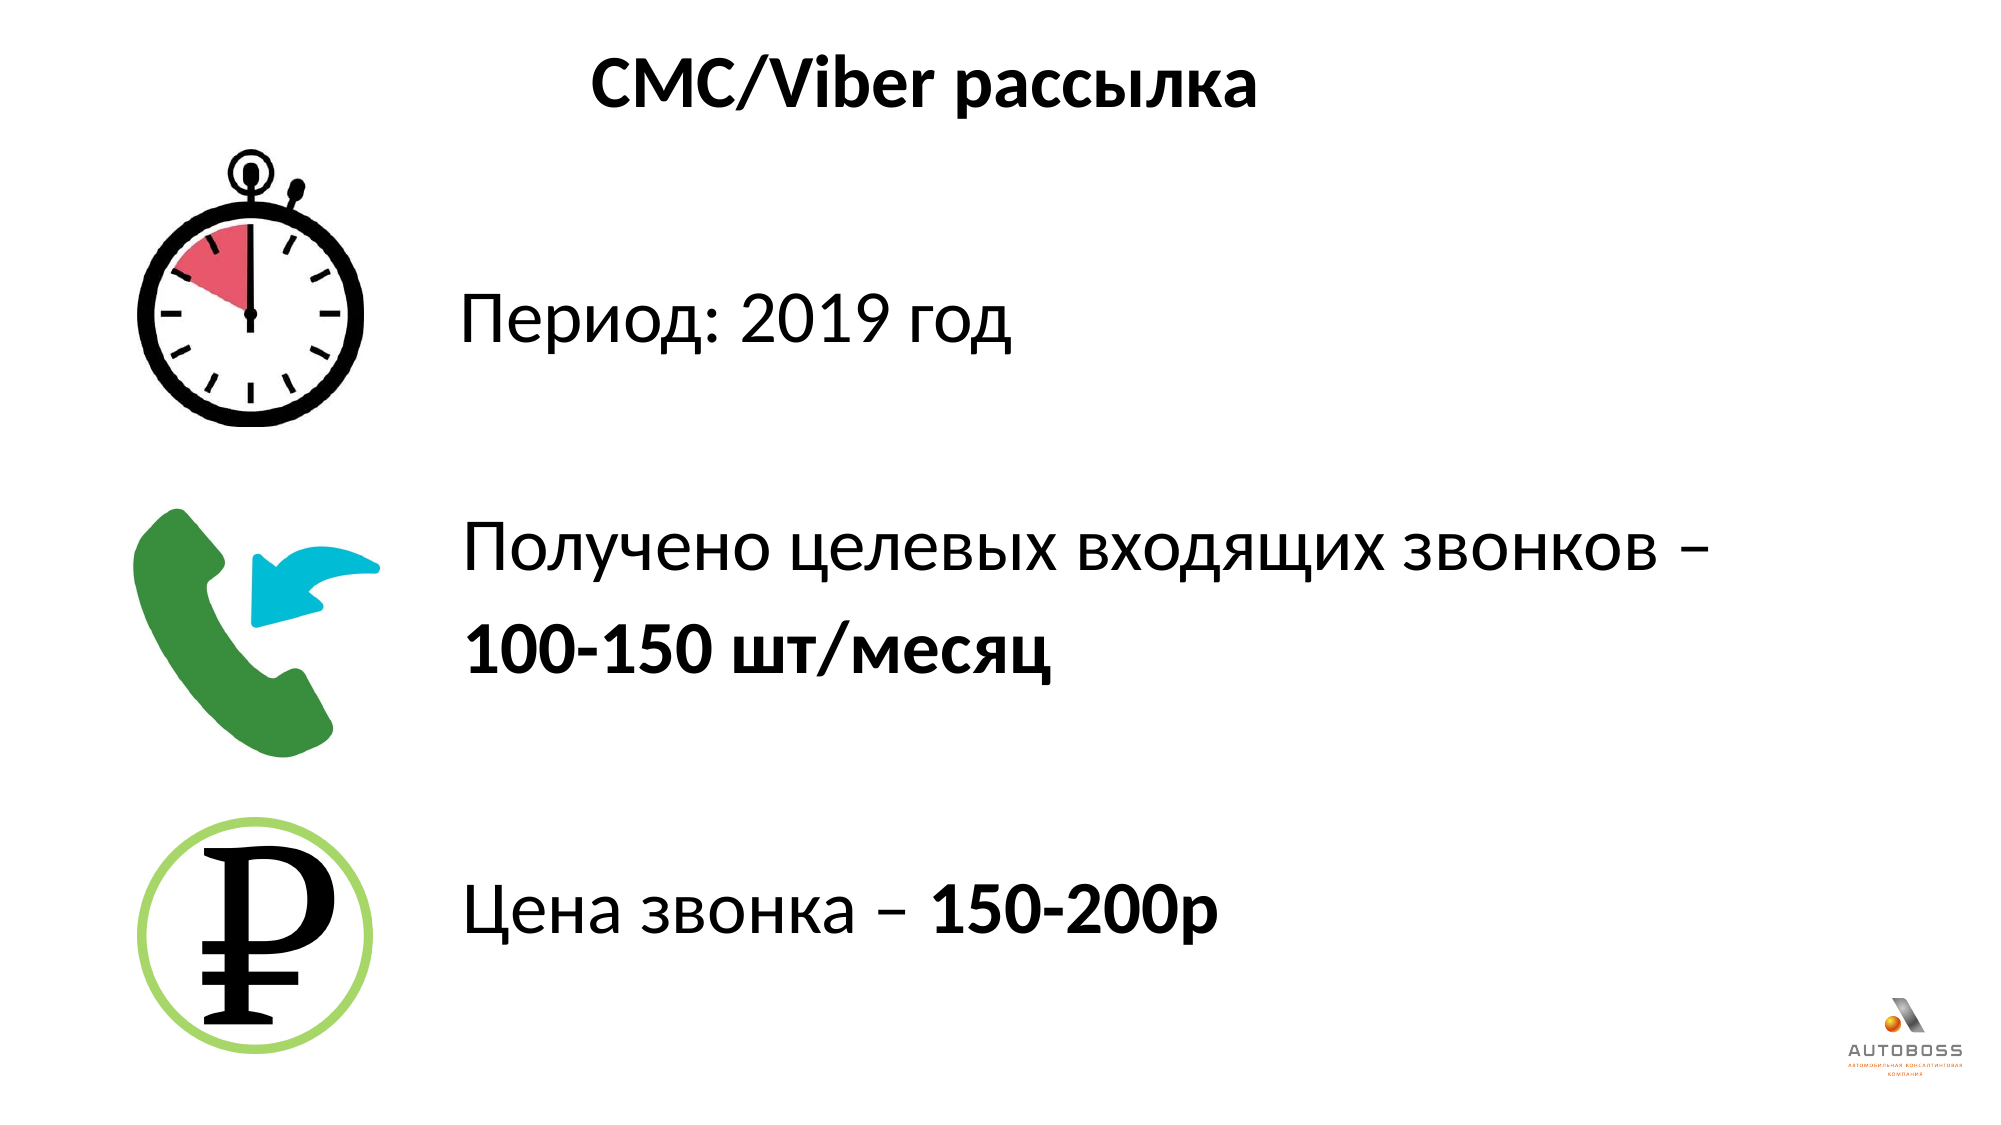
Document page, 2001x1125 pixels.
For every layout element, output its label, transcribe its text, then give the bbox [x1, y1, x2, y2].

text_box Цена звонка – 150-200р [378, 837, 1479, 956]
picture [1847, 997, 1962, 1076]
text_box Получено целевых входящих звонков – 100-150 шт/месяц [421, 466, 1762, 696]
picture [89, 466, 421, 798]
text_box Период: 2019 год [444, 252, 1407, 361]
picture [137, 817, 374, 1054]
picture [137, 149, 364, 427]
text_box СМС/Viber рассылка [461, 24, 1390, 111]
